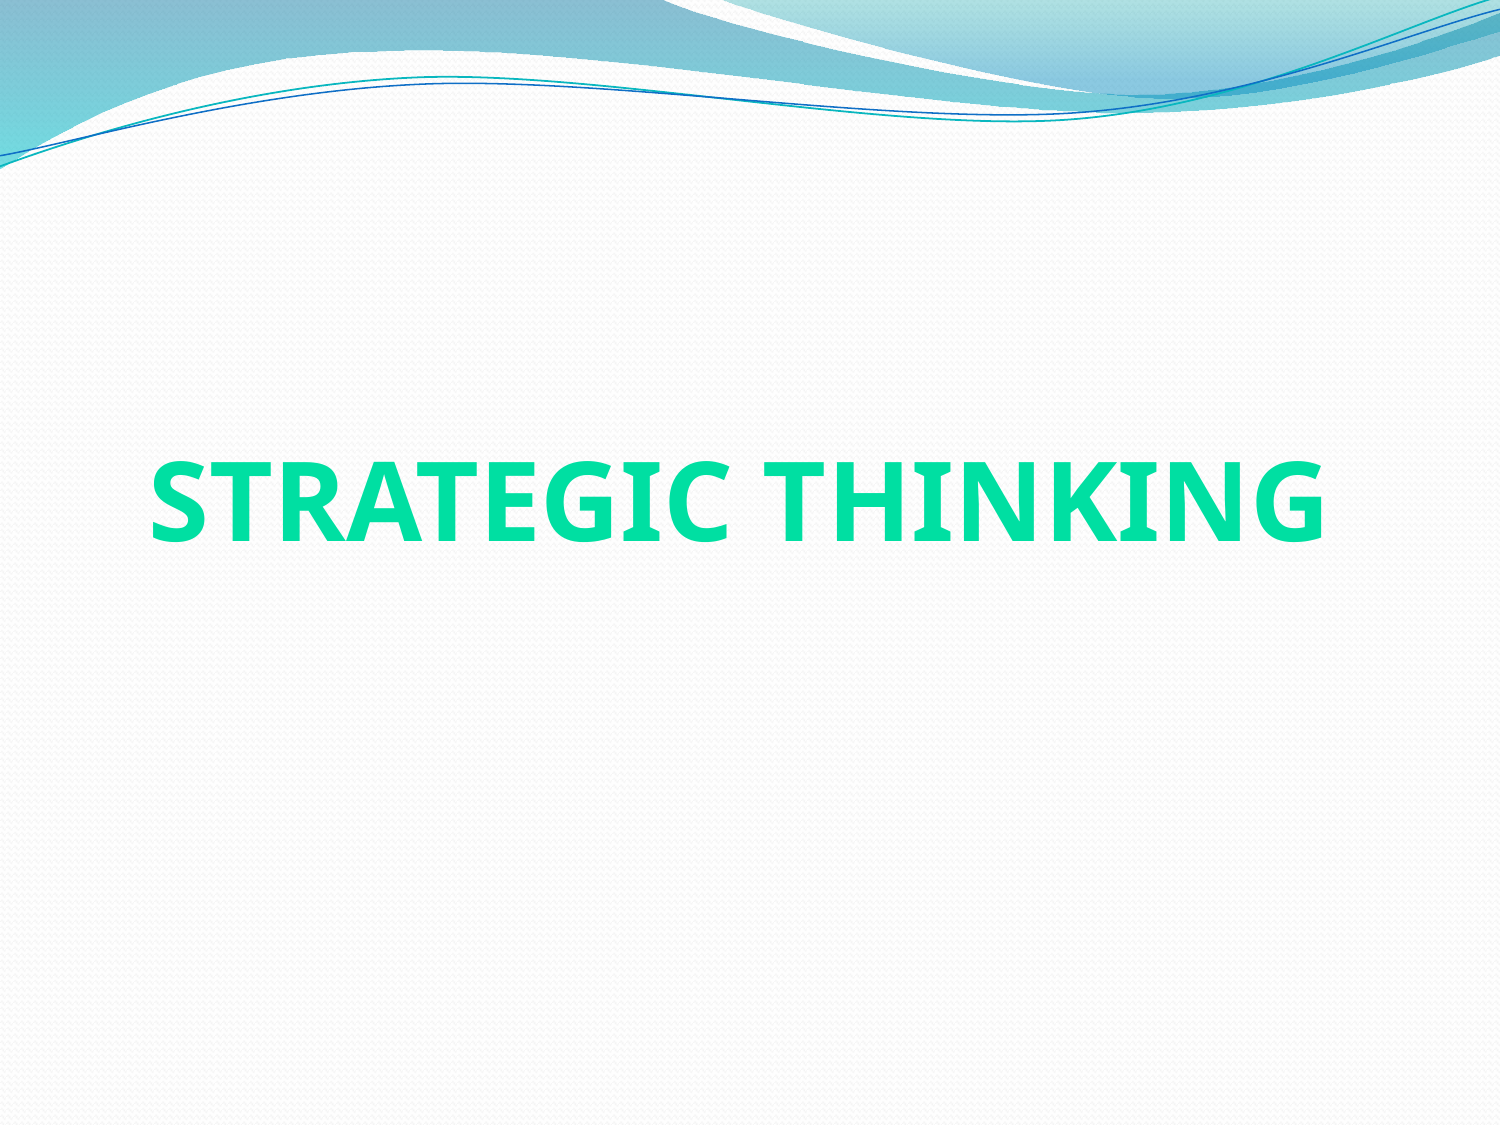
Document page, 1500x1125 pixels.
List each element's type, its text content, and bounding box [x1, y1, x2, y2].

title Strategic Thinking [58, 140, 1422, 564]
